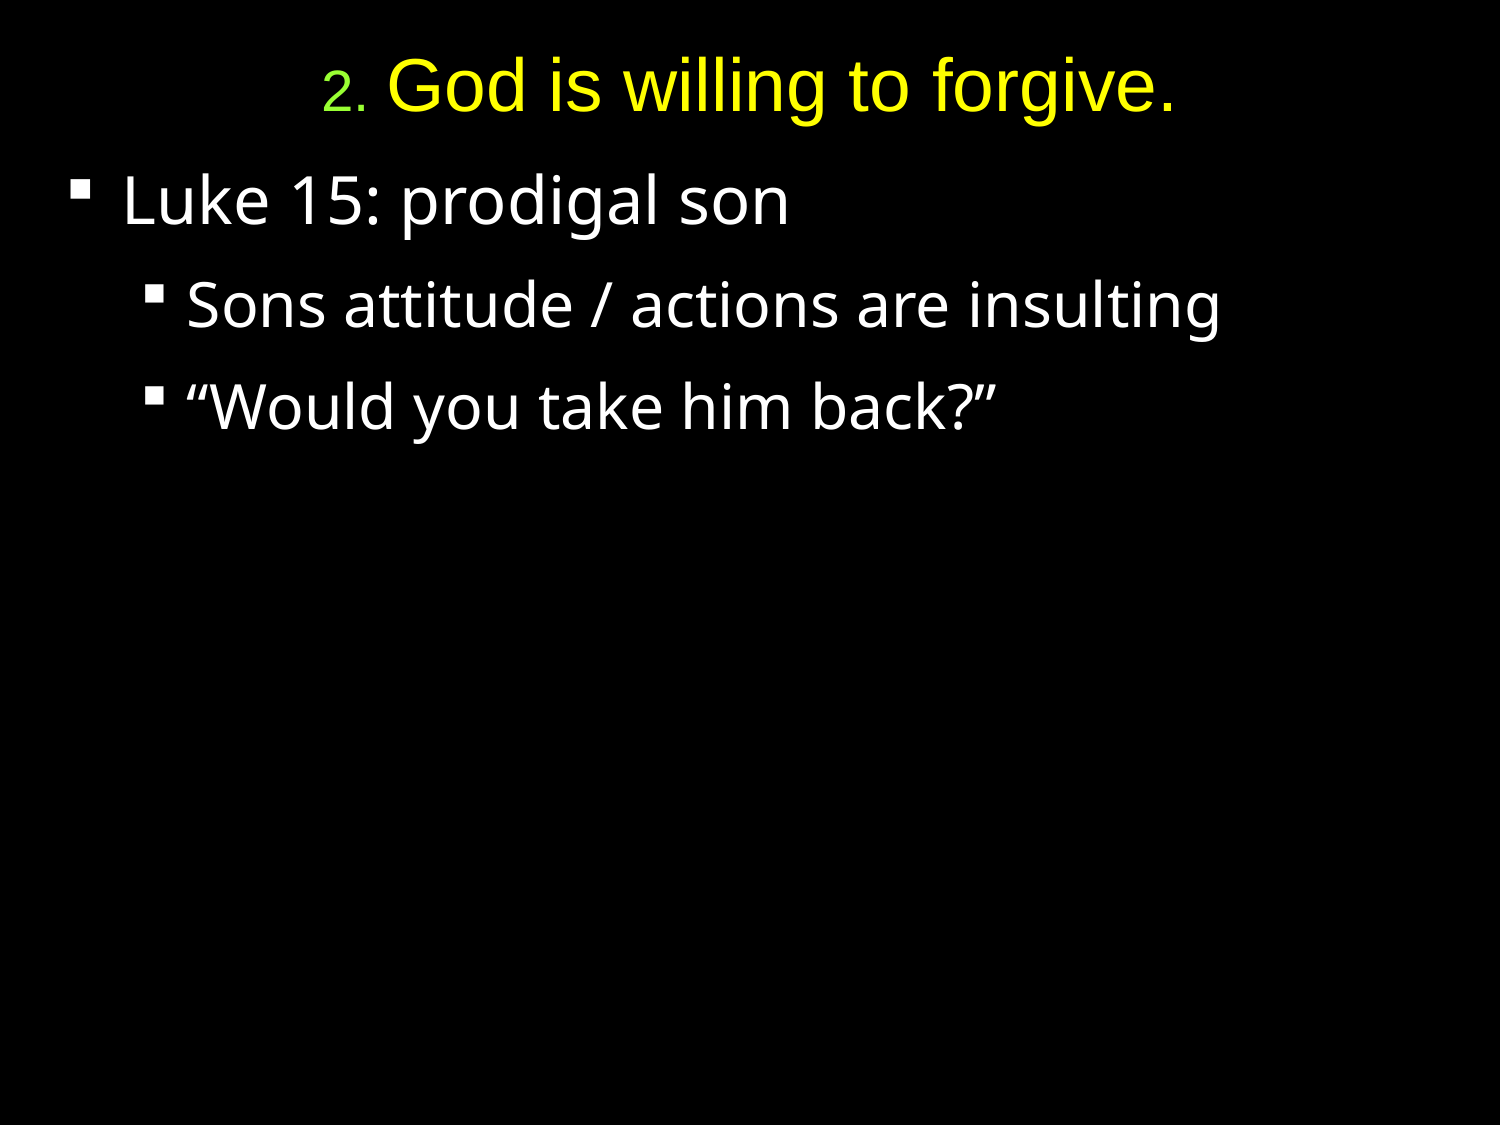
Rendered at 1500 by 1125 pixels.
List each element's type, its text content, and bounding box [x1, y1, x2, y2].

list Luke 15: prodigal son Sons attitude / actions are insulting “Would you take him back?” [50, 149, 1450, 1075]
title 2. God is willing to forgive. [75, 12, 1425, 149]
